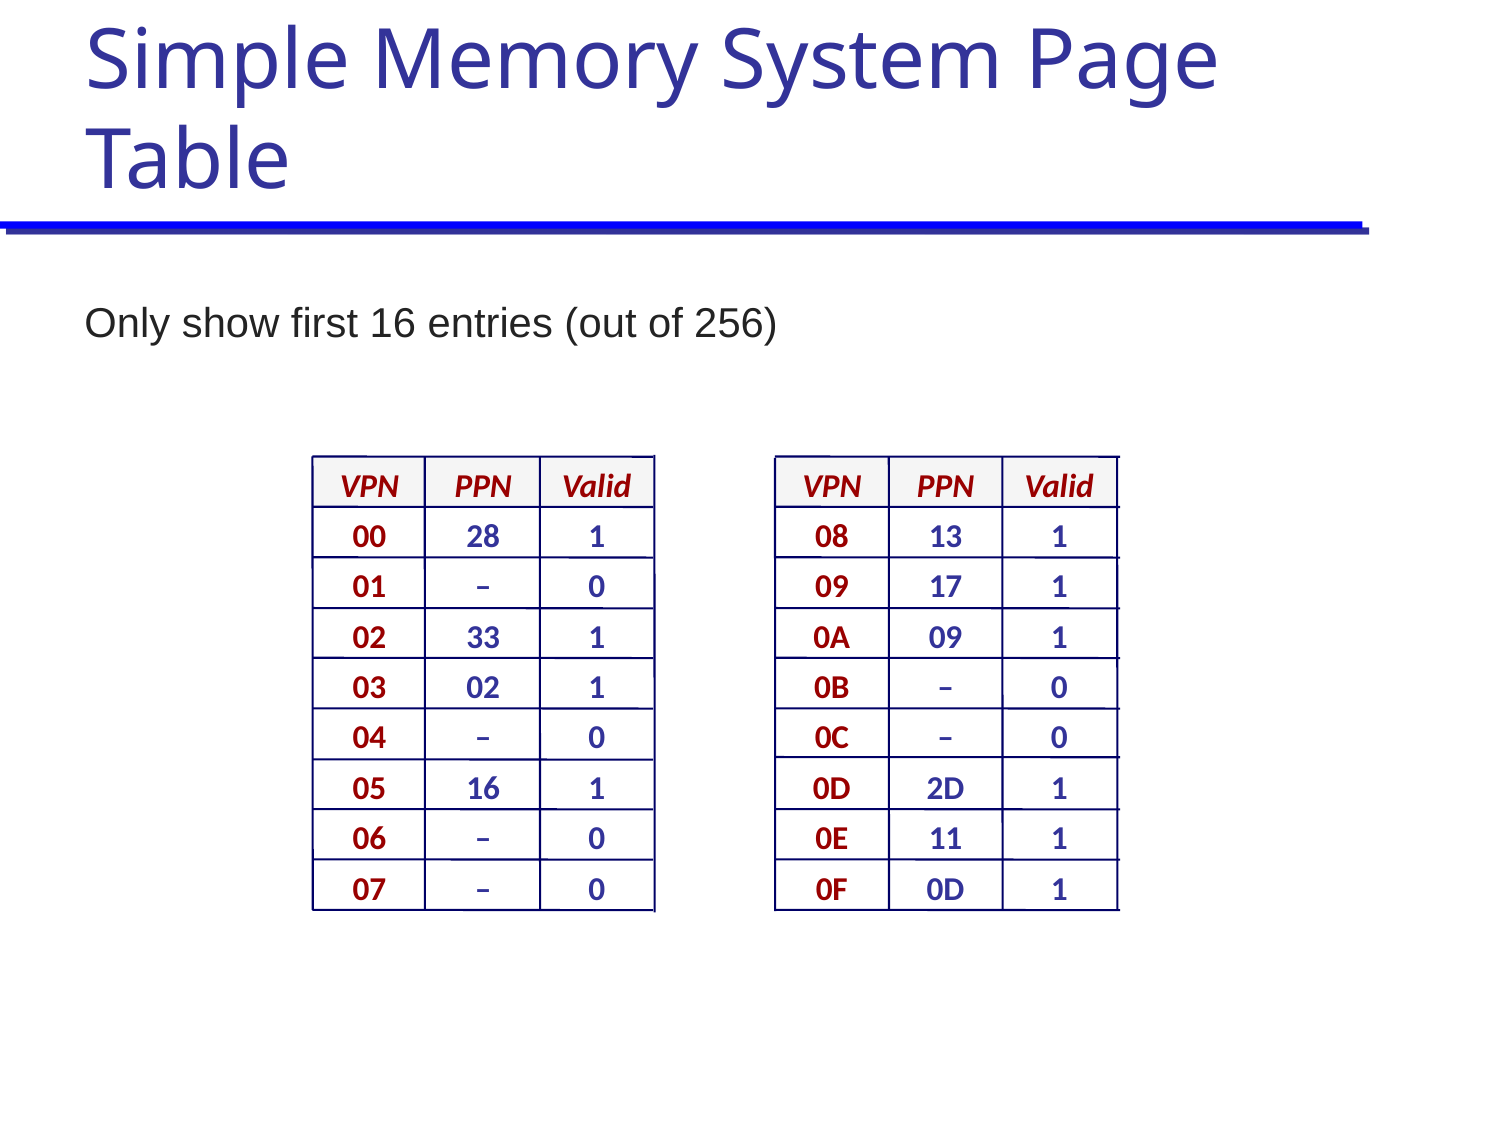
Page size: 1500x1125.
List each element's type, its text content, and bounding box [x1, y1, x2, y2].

text_box Valid [1003, 457, 1116, 506]
text_box 02 [427, 658, 539, 708]
text_box 0 [541, 860, 654, 910]
text_box – [427, 709, 539, 759]
text_box 08 [776, 507, 888, 557]
title Simple Memory System Page Table [70, 39, 1402, 213]
text_box 1 [1003, 507, 1116, 557]
list Only show first 16 entries (out of 256) [69, 288, 1432, 363]
text_box PPN [427, 457, 539, 506]
text_box 00 [313, 507, 424, 557]
text_box 1 [1003, 810, 1116, 859]
text_box 0F [776, 860, 889, 909]
text_box 02 [313, 609, 424, 657]
text_box 0B [776, 658, 888, 708]
text_box 09 [889, 609, 1002, 657]
text_box 1 [540, 760, 654, 809]
text_box 11 [889, 810, 1002, 859]
text_box 09 [776, 558, 888, 608]
text_box – [427, 810, 540, 859]
text_box 1 [1003, 860, 1116, 910]
text_box 0D [776, 759, 888, 809]
text_box 0 [1003, 658, 1116, 708]
text_box 1 [1003, 609, 1116, 658]
text_box 03 [313, 658, 424, 708]
text_box 04 [313, 709, 424, 759]
text_box – [427, 860, 540, 910]
text_box VPN [313, 457, 424, 506]
text_box 16 [427, 760, 540, 809]
text_box Valid [540, 457, 654, 506]
text_box 0E [776, 810, 888, 859]
text_box – [427, 558, 539, 608]
text_box 01 [313, 558, 424, 608]
text_box 28 [427, 507, 539, 557]
text_box 17 [889, 558, 1002, 608]
text_box 13 [889, 507, 1002, 557]
text_box PPN [889, 457, 1002, 506]
text_box 0C [776, 709, 888, 757]
text_box 33 [427, 609, 539, 657]
text_box 0 [541, 810, 654, 859]
text_box 05 [313, 760, 424, 809]
text_box – [889, 658, 1002, 708]
text_box 07 [313, 860, 424, 909]
text_box 0 [1003, 709, 1116, 757]
text_box 1 [540, 609, 654, 658]
text_box 06 [313, 810, 424, 859]
text_box 0D [889, 860, 1002, 910]
text_box – [889, 709, 1002, 757]
text_box 2D [889, 759, 1002, 809]
text_box 1 [1003, 759, 1116, 809]
text_box 0A [776, 609, 888, 657]
text_box VPN [774, 457, 888, 506]
text_box 1 [540, 507, 654, 557]
text_box 0 [540, 558, 654, 608]
text_box 1 [540, 658, 654, 708]
text_box 0 [540, 709, 654, 759]
text_box 1 [1003, 558, 1116, 608]
